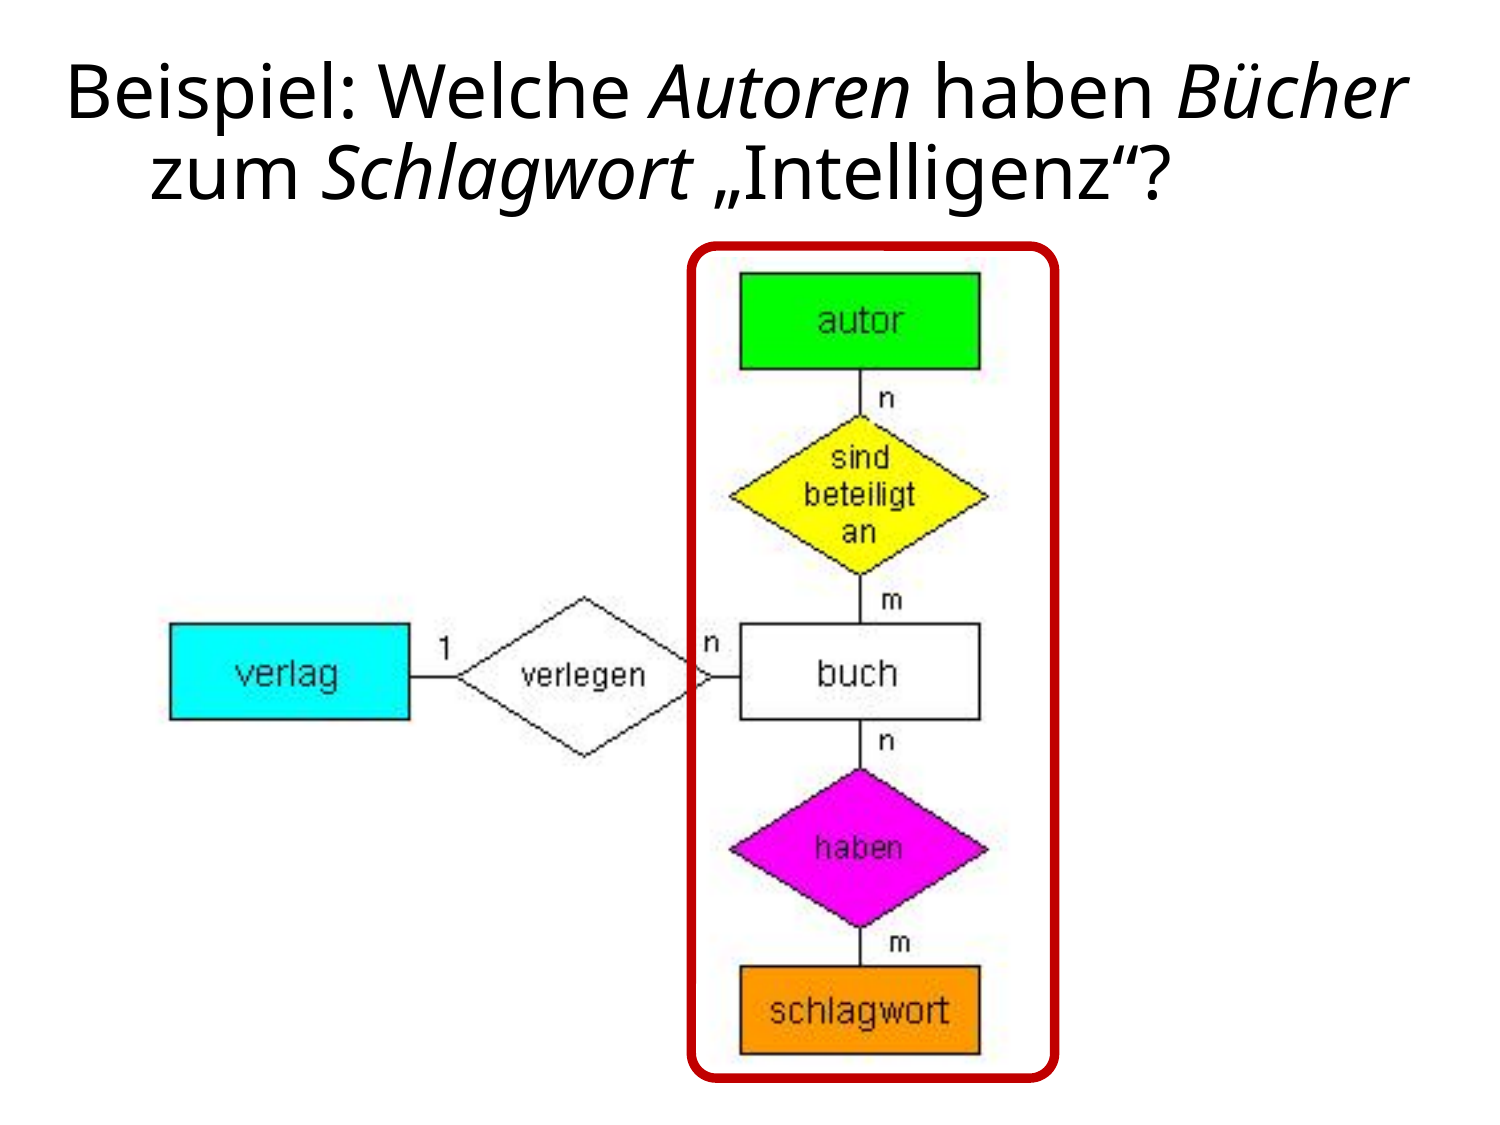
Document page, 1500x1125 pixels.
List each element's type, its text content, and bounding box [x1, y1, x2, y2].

picture [116, 257, 1231, 1080]
text_box [696, 246, 1050, 256]
title Beispiel: Welche Autoren haben Bücher zum Schlagwort „Intelligenz“? [64, 44, 1471, 225]
